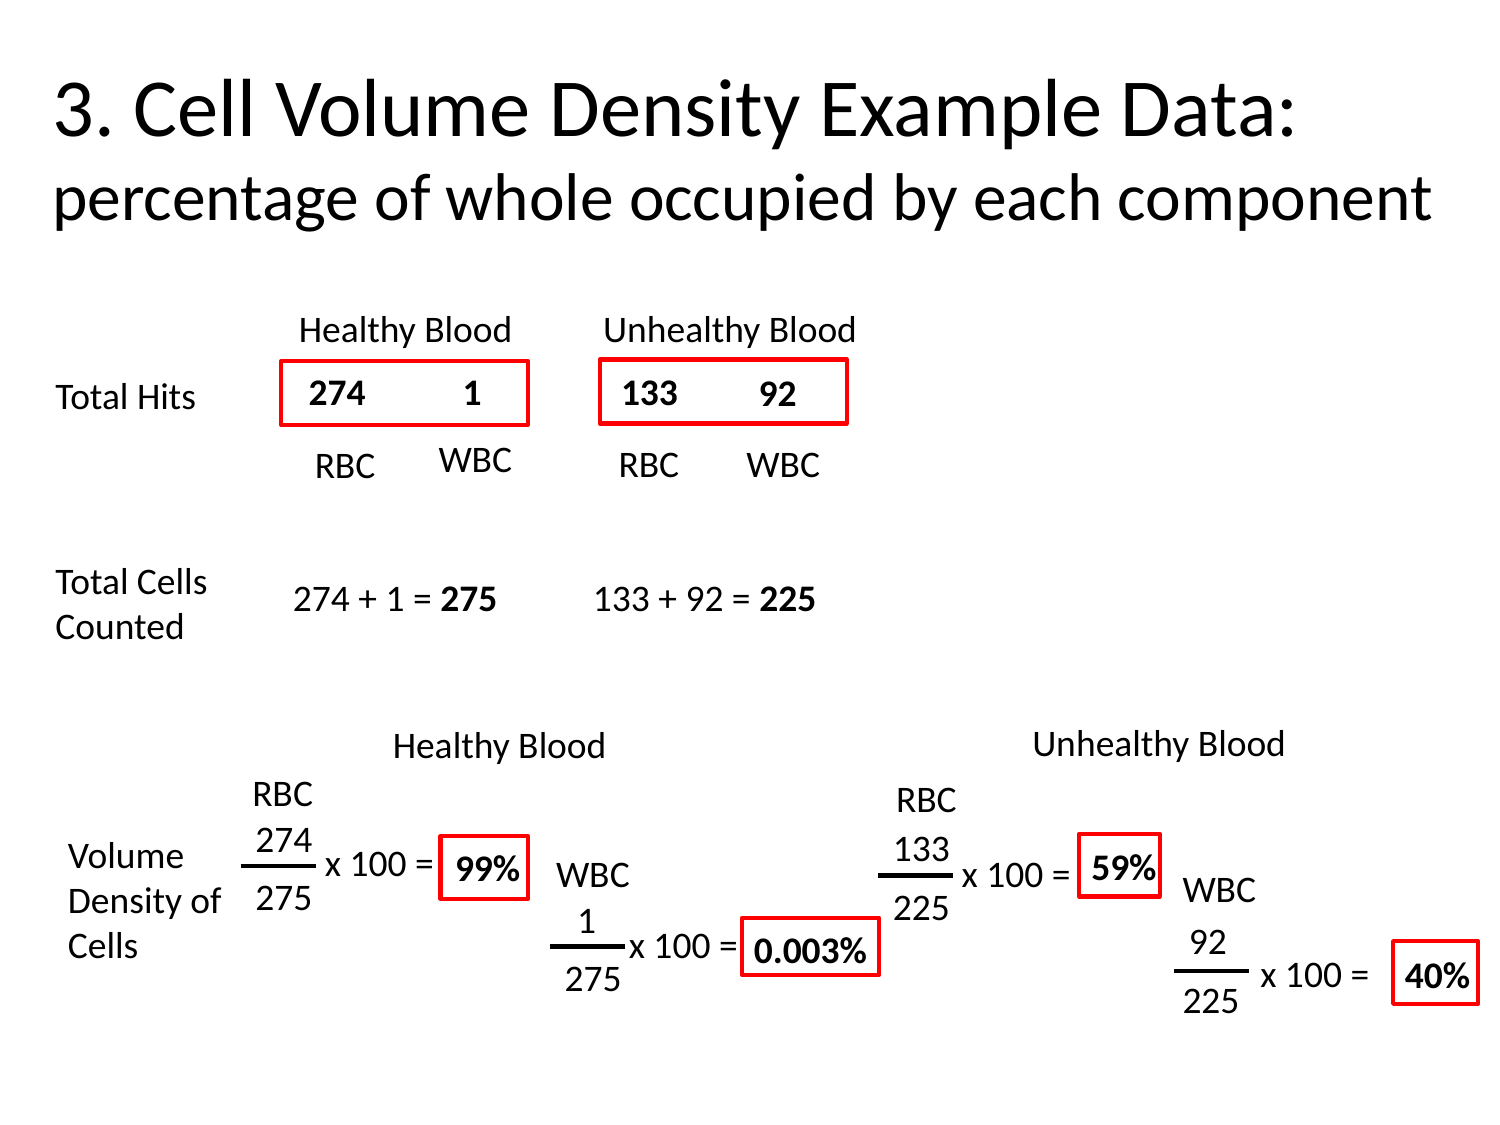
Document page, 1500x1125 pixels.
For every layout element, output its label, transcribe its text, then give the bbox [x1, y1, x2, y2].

text_box WBC [731, 434, 845, 493]
text_box Total Cells Counted [40, 549, 266, 655]
title 3. Cell Volume Density Example Data: percentage of whole occupied by each component [37, 37, 1450, 250]
text_box 274 + 1 = 275 133 + 92 = 225 [278, 566, 1138, 626]
text_box RBC [300, 434, 400, 493]
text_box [738, 917, 890, 980]
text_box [877, 816, 1098, 937]
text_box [549, 888, 765, 1008]
text_box WBC [566, 843, 654, 886]
text_box RBC [237, 761, 338, 809]
text_box Unhealthy Blood [588, 297, 889, 358]
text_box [1389, 940, 1500, 1005]
text_box Healthy Blood [378, 713, 679, 774]
text_box Healthy Blood [284, 297, 585, 357]
text_box Unhealthy Blood [1017, 711, 1318, 772]
text_box Volume Density of Cells [53, 823, 279, 974]
text_box RBC [881, 767, 982, 815]
text_box WBC [1167, 858, 1281, 909]
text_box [240, 807, 461, 927]
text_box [439, 835, 562, 900]
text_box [1167, 909, 1396, 1030]
text_box RBC [603, 434, 704, 493]
text_box WBC [423, 434, 537, 488]
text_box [1076, 833, 1228, 897]
text_box Total Hits [40, 364, 241, 425]
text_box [281, 359, 851, 426]
